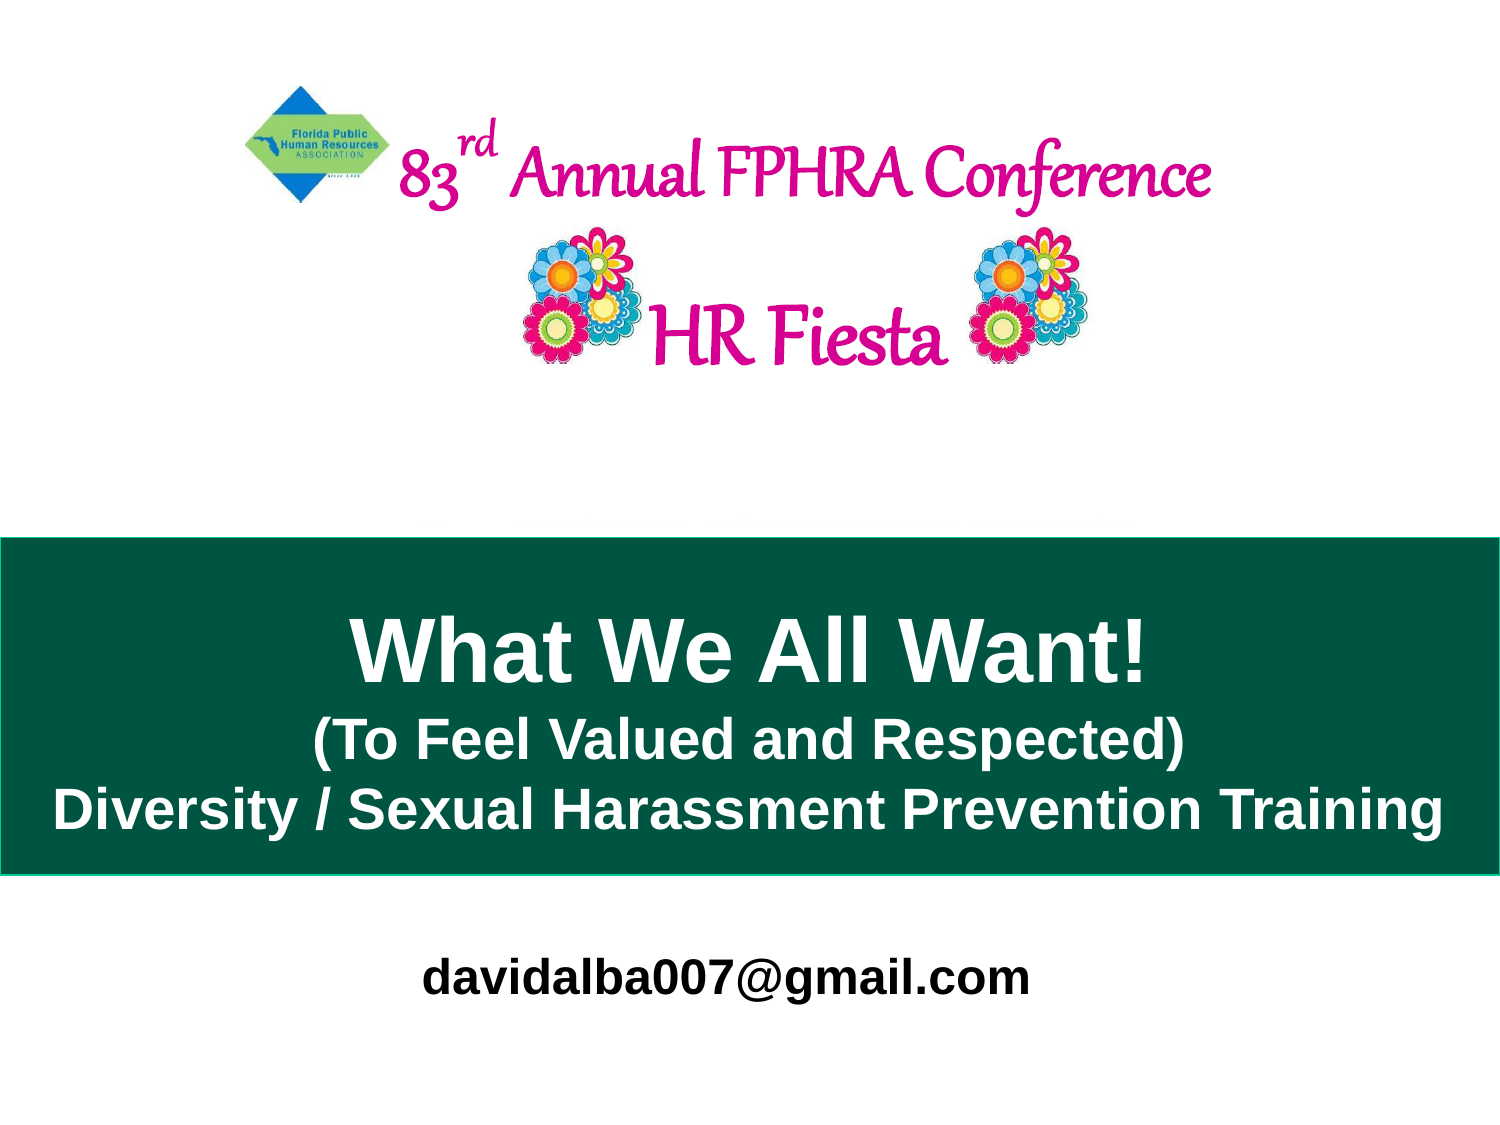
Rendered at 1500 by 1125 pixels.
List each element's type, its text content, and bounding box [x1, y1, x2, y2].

text_box davidalba007@gmail.com [406, 936, 1047, 1012]
picture [0, 0, 1500, 537]
text_box [62, 112, 1413, 513]
picture [0, 875, 1500, 1125]
text_box What We All Want! (To Feel Valued and Respected) Diversity / Sexual Harassment Prevention Training [0, 537, 1500, 875]
